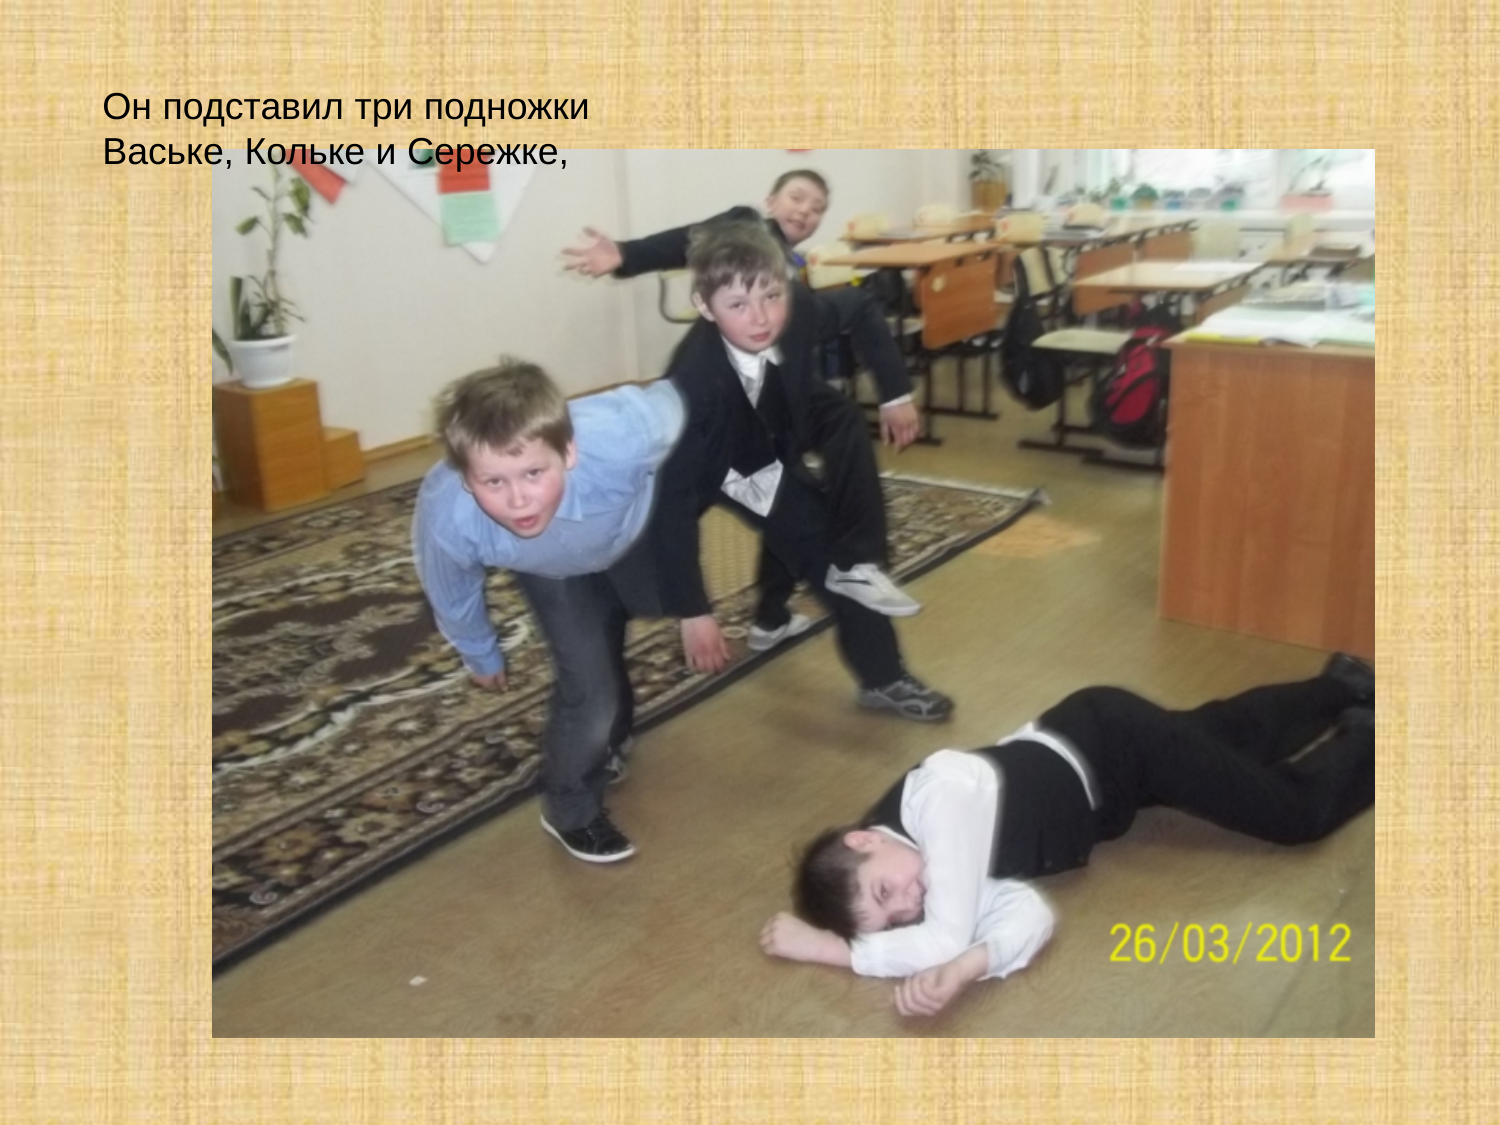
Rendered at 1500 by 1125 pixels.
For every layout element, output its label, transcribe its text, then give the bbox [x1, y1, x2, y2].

text_box Он подставил три подножки Ваське, Кольке и Сережке, [87, 74, 688, 180]
picture [0, 0, 1500, 1125]
